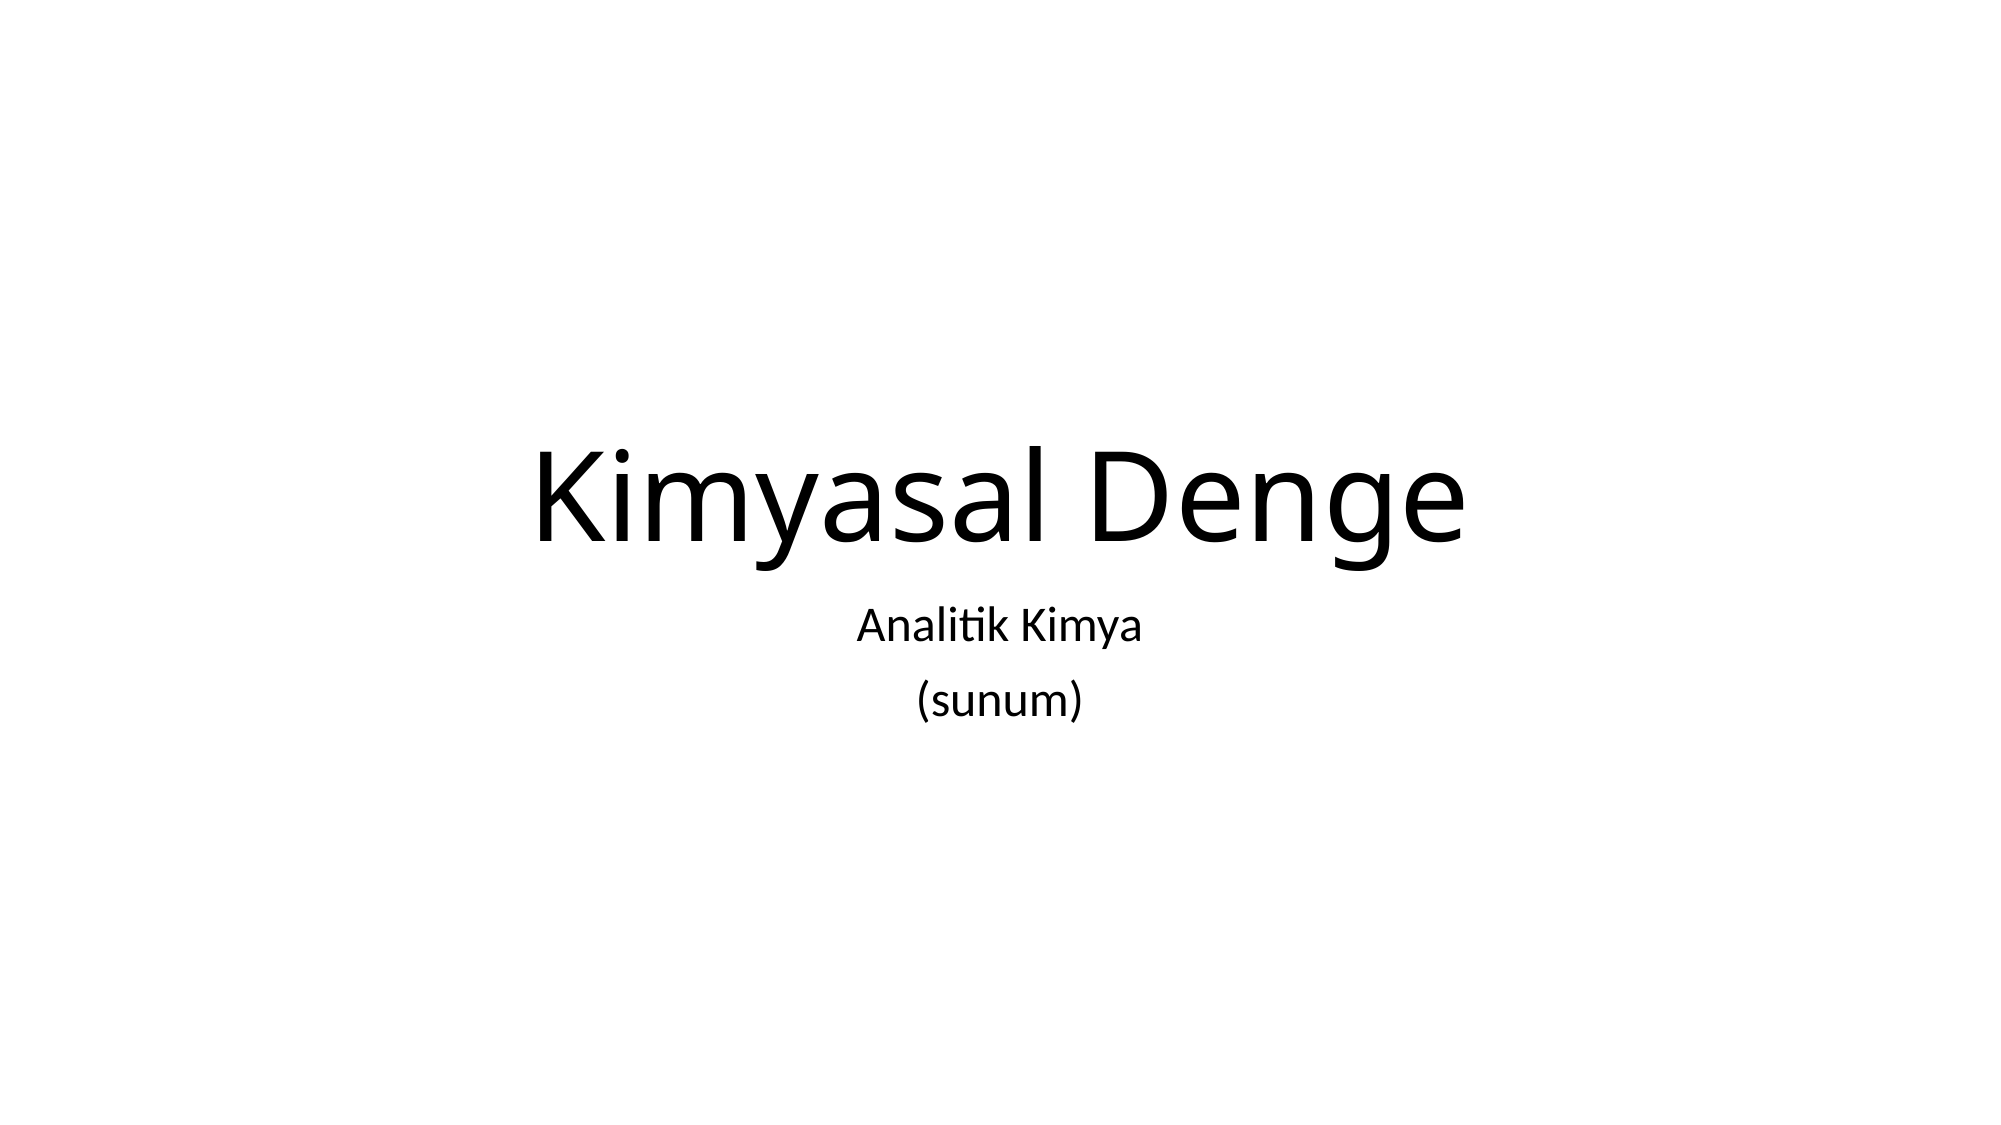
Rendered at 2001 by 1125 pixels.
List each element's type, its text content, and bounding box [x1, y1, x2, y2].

title Kimyasal Denge [249, 184, 1750, 576]
subtitle Analitik Kimya (sunum) [249, 590, 1750, 863]
